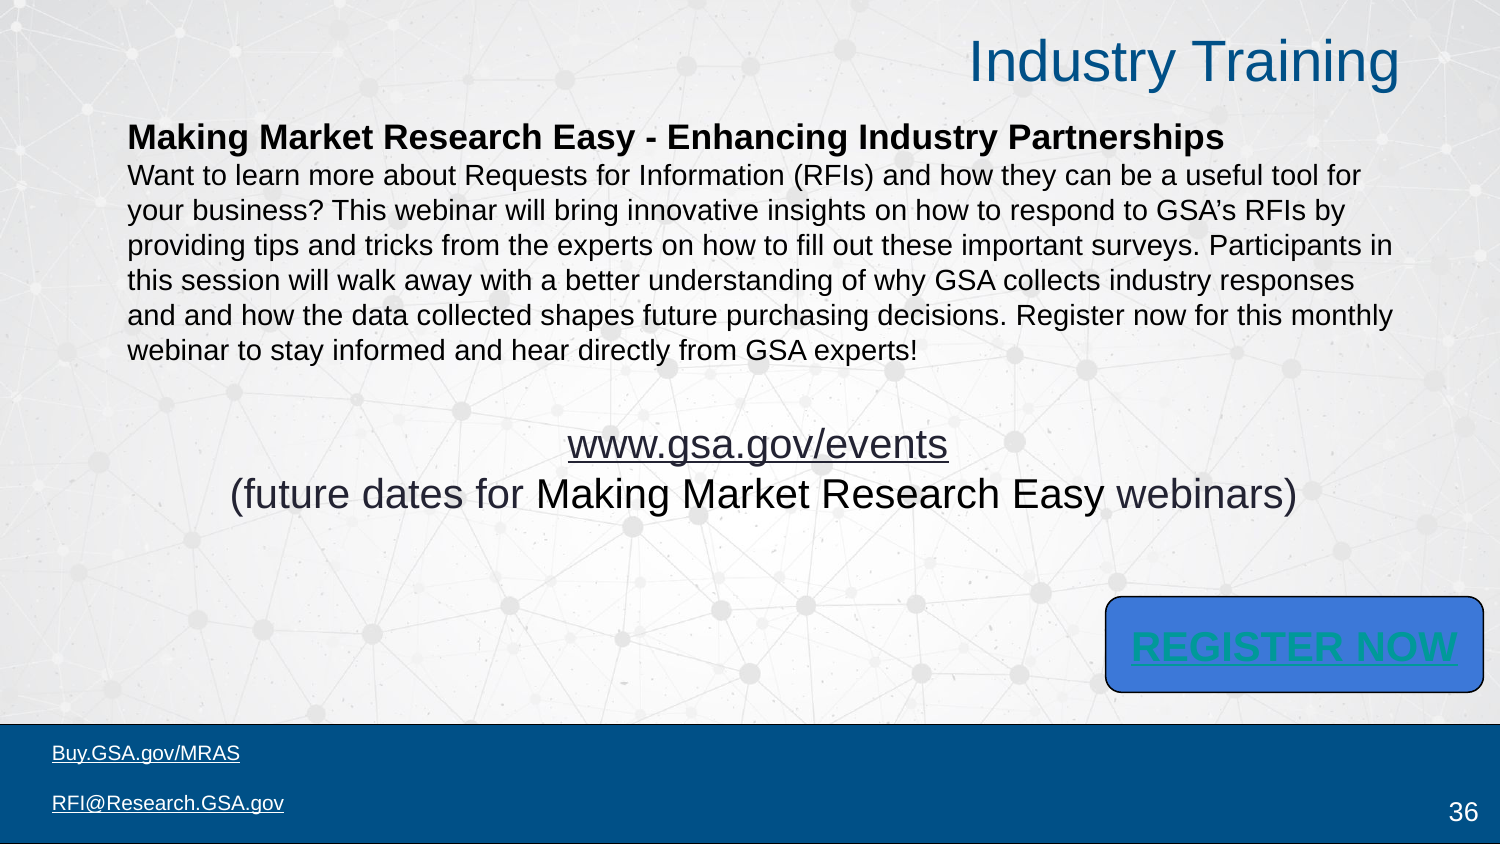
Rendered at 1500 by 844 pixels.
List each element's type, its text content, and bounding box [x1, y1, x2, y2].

title Industry Training [126, 10, 1402, 107]
text_box Making Market Research Easy - Enhancing Industry Partnerships Want to learn more about Requests for Information (RFIs) and how they can be a useful tool for your business? This webinar will bring innovative insights on how to respond to GSA’s RFIs by providing tips and tricks from the experts on how to fill out these important surveys. Participants in this session will walk away with a better understanding of why GSA collects industry responses and and how the data collected shapes future purchasing decisions. Register now for this monthly webinar to stay informed and hear directly from GSA experts! www.gsa.gov/events (future dates for Making Market Research Easy webinars) [112, 106, 1416, 719]
text_box REGISTER NOW [1105, 596, 1484, 693]
picture [0, 0, 1500, 724]
slide_number 36 [1403, 779, 1494, 844]
